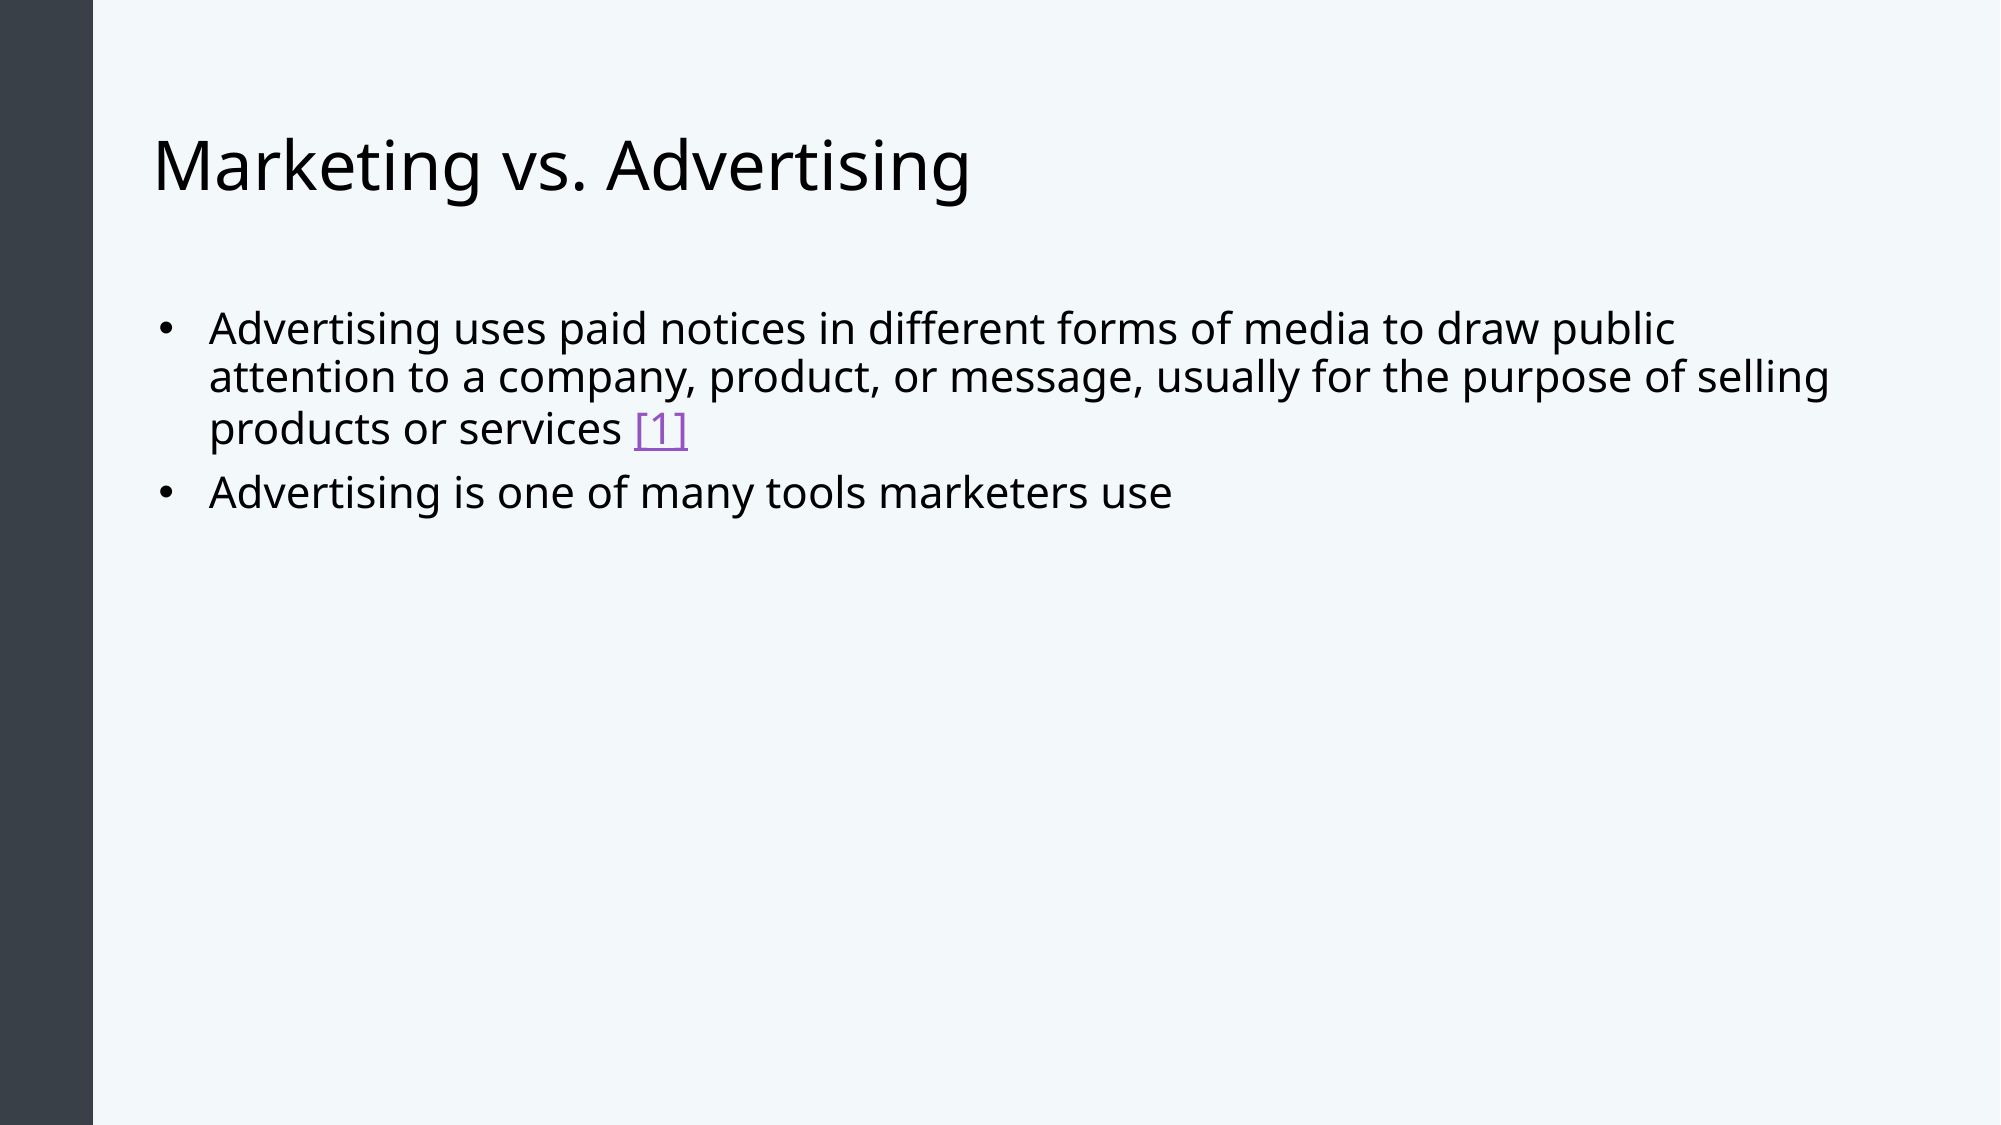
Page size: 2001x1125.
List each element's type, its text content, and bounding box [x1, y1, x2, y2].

list Advertising uses paid notices in different forms of media to draw public attention to a company, product, or message, usually for the purpose of selling products or services [1] Advertising is one of many tools marketers use [137, 299, 1863, 1014]
title Marketing vs. Advertising [137, 59, 1863, 278]
